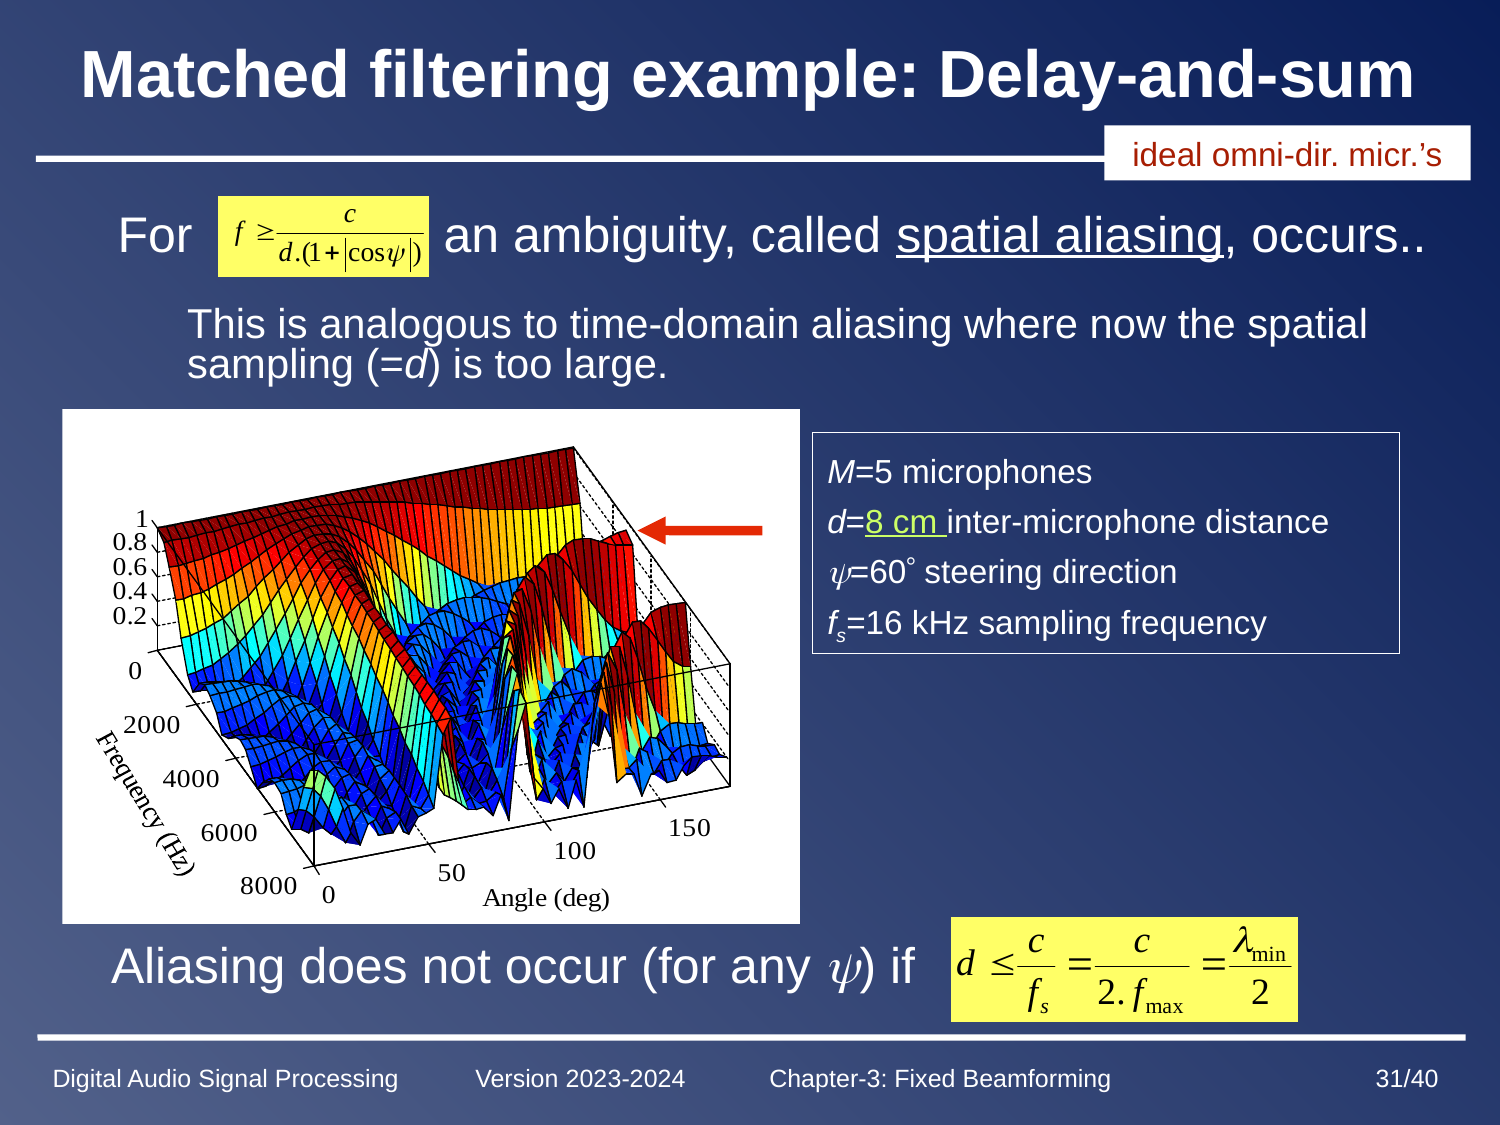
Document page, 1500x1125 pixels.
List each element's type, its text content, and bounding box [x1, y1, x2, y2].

list For an ambiguity, called spatial aliasing, occurs.. This is analogous to time-domain aliasing where now the spatial sampling (=d) is too large. Aliasing does not occur (for any ) if [49, 169, 1483, 1038]
text_box M=5 microphones d=8 cm inter-microphone distance =60 steering direction fs=16 kHz sampling frequency [812, 432, 1400, 654]
picture [62, 408, 801, 924]
title Matched filtering example: Delay-and-sum [47, 15, 1451, 144]
text_box ideal omni-dir. micr.’s [1104, 125, 1471, 181]
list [218, 196, 430, 278]
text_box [950, 916, 1298, 1023]
